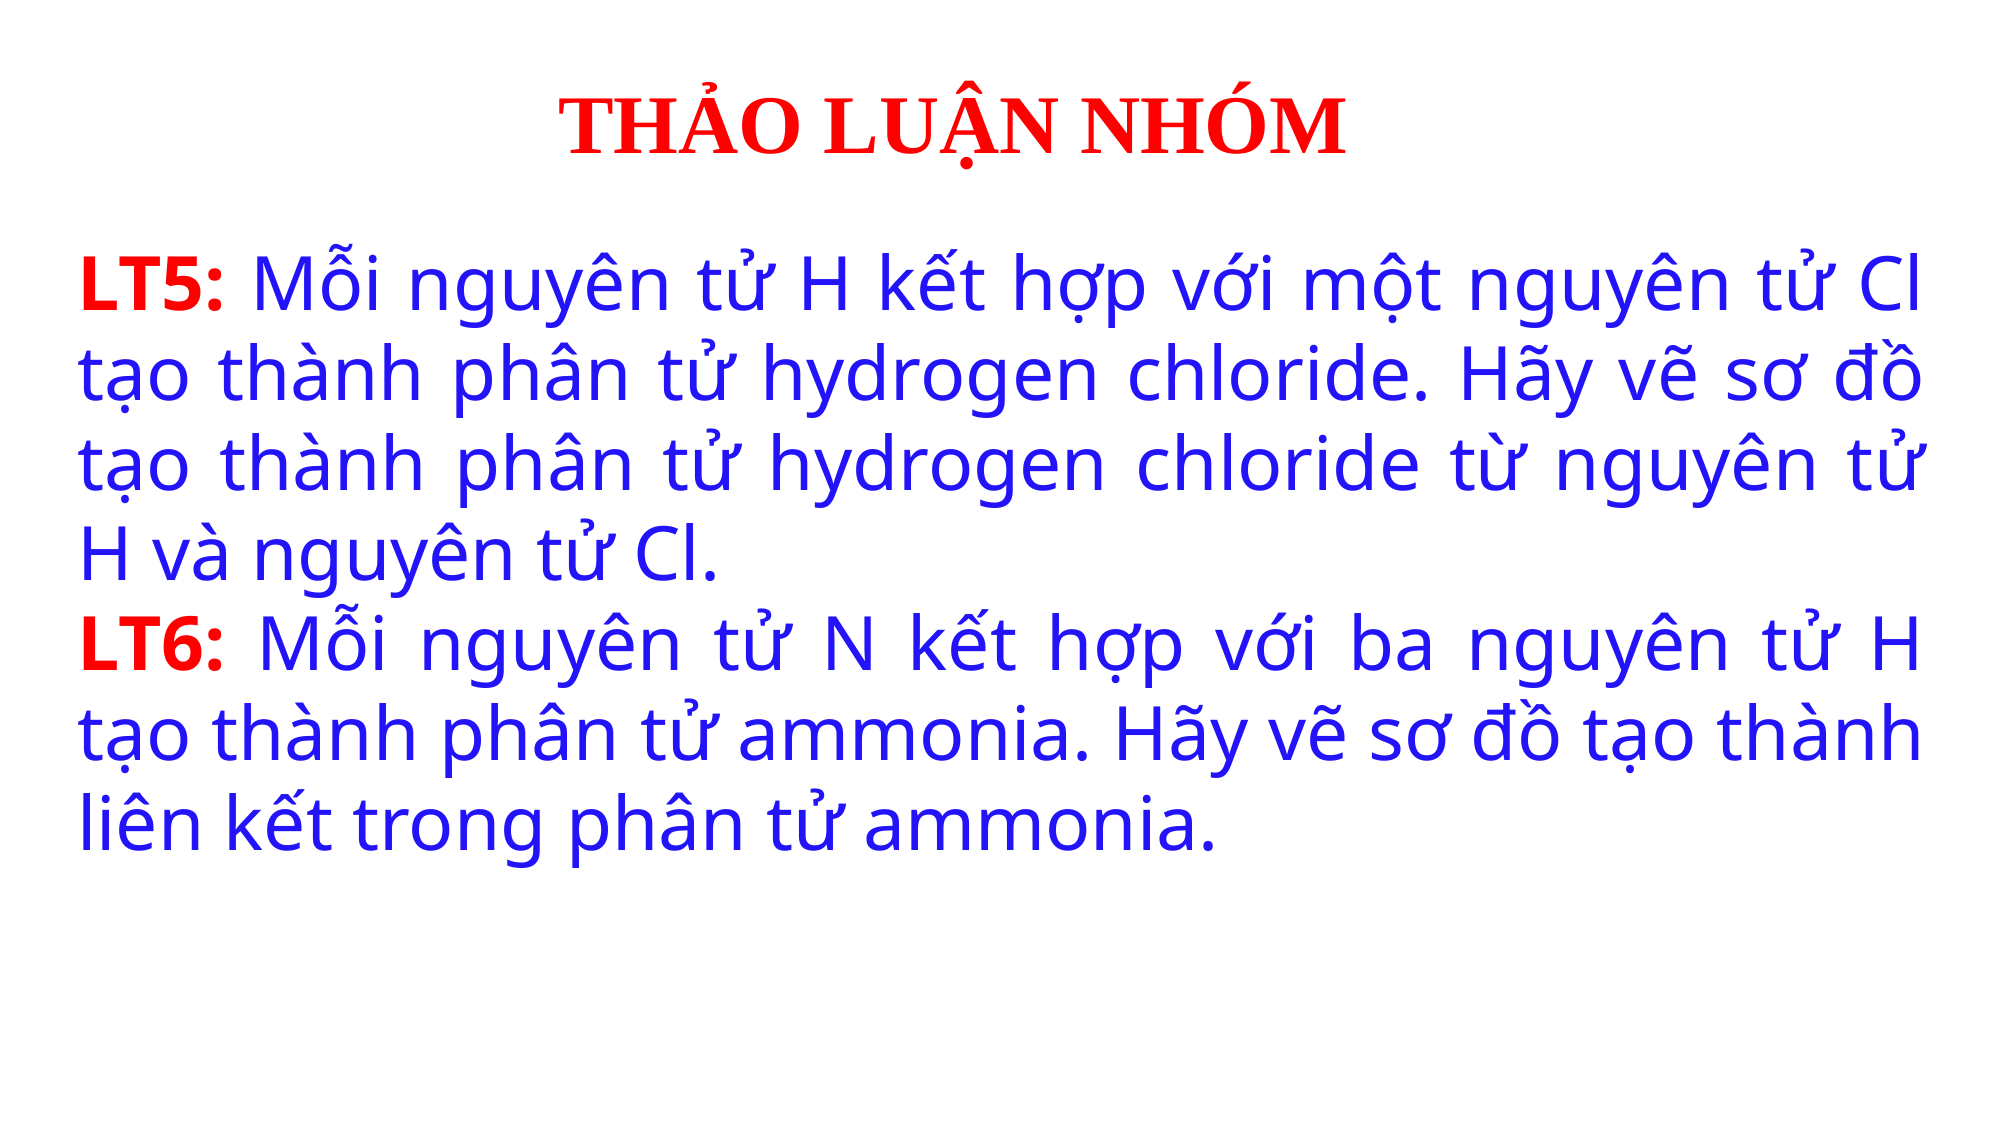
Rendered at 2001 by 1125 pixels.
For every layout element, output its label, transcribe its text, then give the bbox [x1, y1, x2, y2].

text_box LT5: Mỗi nguyên tử H kết hợp với một nguyên tử Cl tạo thành phân tử hydrogen chloride. Hãy vẽ sơ đồ tạo thành phân tử hydrogen chloride từ nguyên tử H và nguyên tử Cl. LT6: Mỗi nguyên tử N kết hợp với ba nguyên tử H tạo thành phân tử ammonia. Hãy vẽ sơ đồ tạo thành liên kết trong phân tử ammonia. [62, 227, 1941, 873]
text_box THẢO LUẬN NHÓM [543, 56, 1363, 178]
